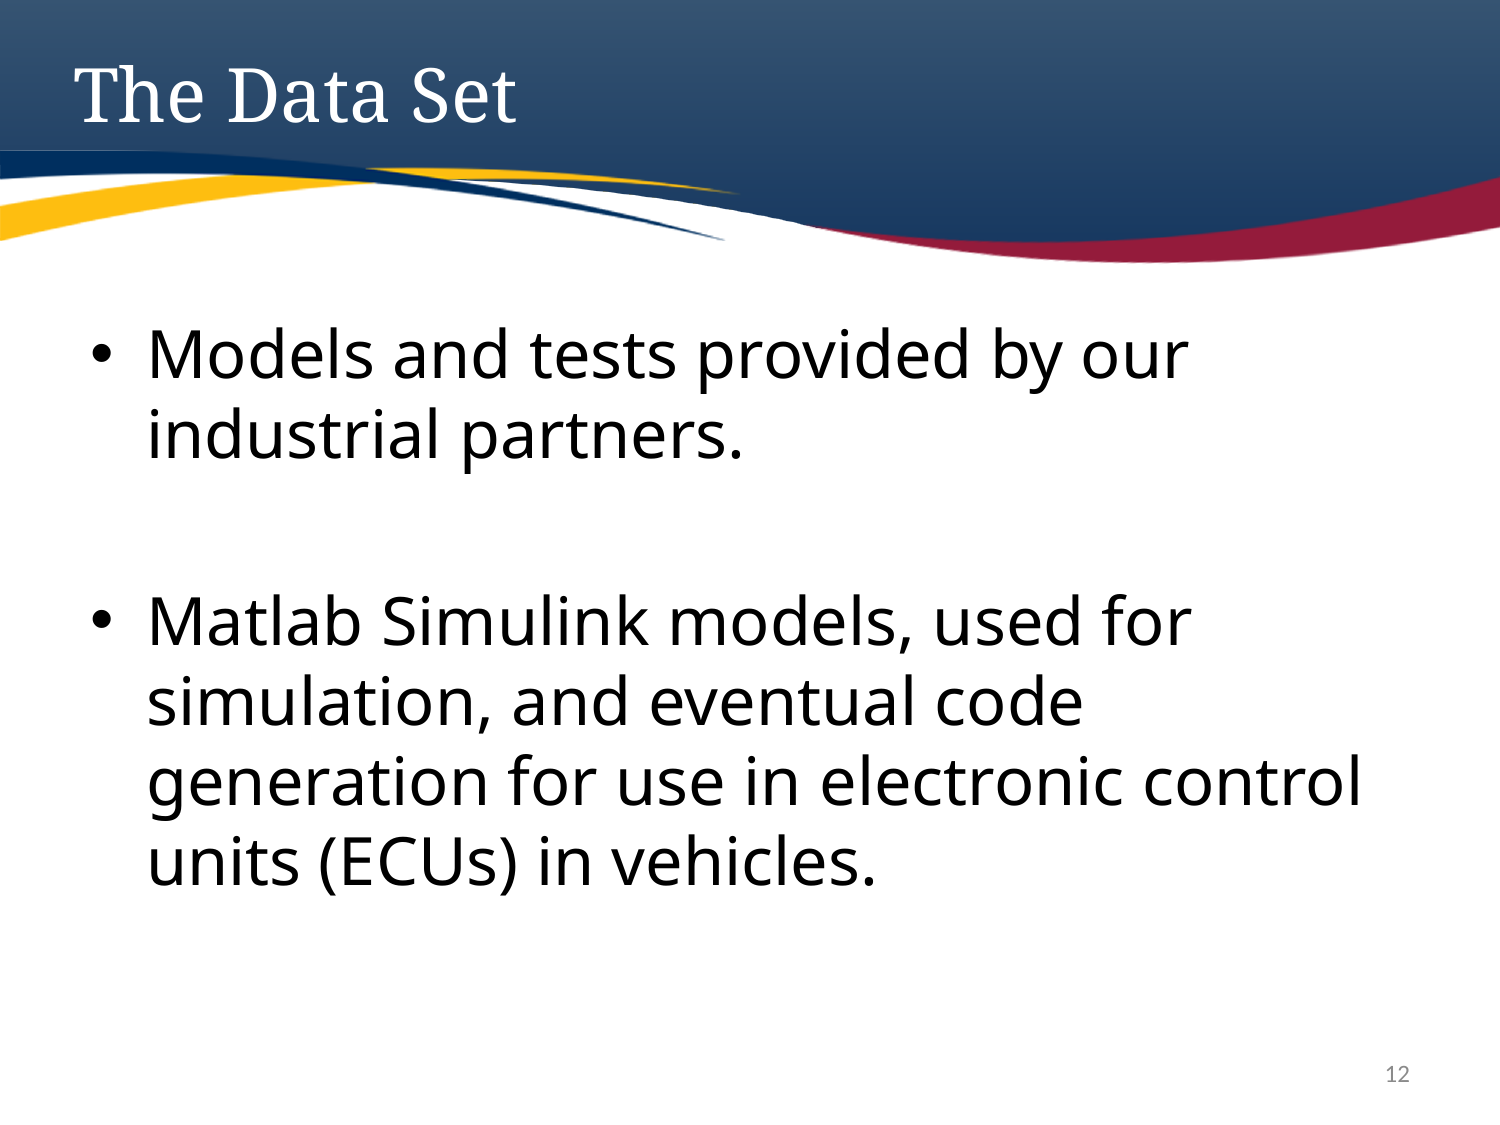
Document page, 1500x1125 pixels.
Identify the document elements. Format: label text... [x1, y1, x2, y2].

slide_number 12 [1074, 1042, 1425, 1103]
list Models and tests provided by our industrial partners. Matlab Simulink models, used for simulation, and eventual code generation for use in electronic control units (ECUs) in vehicles. [75, 304, 1425, 1005]
title The Data Set [58, 27, 1461, 159]
picture [0, 126, 1500, 318]
